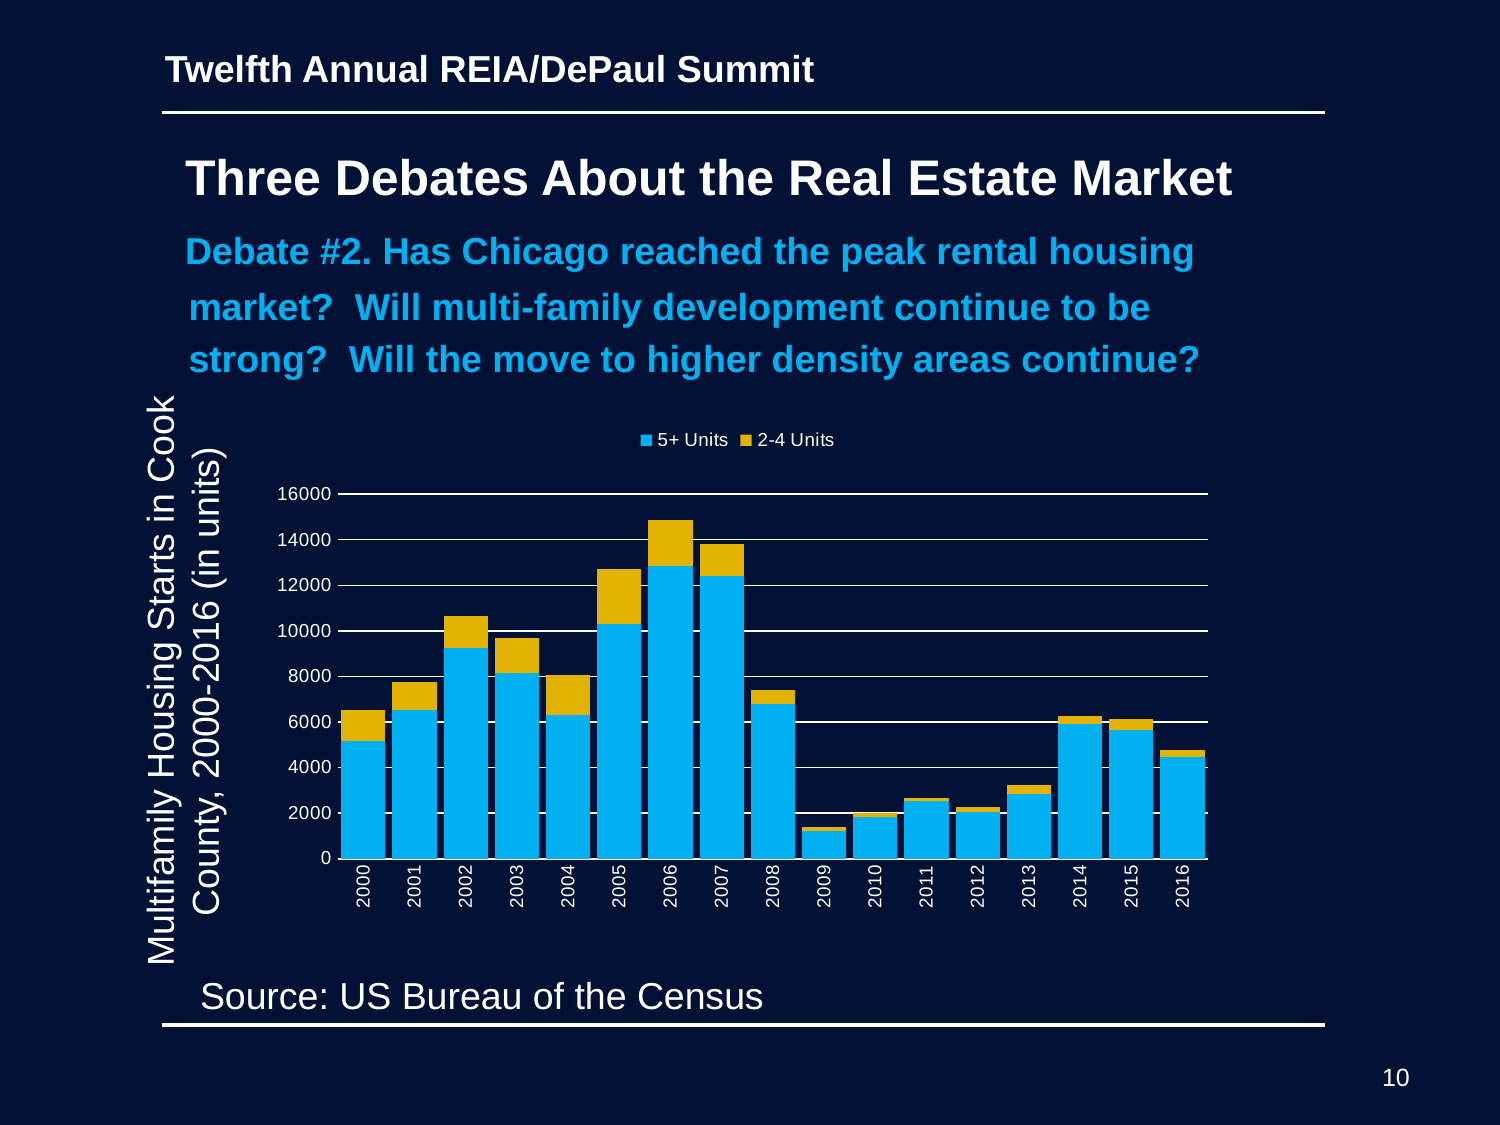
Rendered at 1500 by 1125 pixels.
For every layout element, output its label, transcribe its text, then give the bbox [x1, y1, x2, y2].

text_box Source: US Bureau of the Census [185, 964, 1216, 1024]
slide_number 10 [1074, 1024, 1425, 1100]
text_box Multifamily Housing Starts in Cook County, 2000-2016 (in units) [129, 375, 234, 988]
text_box Twelfth Annual REIA/DePaul Summit [149, 37, 1338, 98]
chart [237, 412, 1238, 975]
subtitle Three Debates About the Real Estate Market Debate #2. Has Chicago reached the peak rental housing market? Will multi-family development continue to be strong? Will the move to higher density areas continue? [99, 137, 1263, 425]
